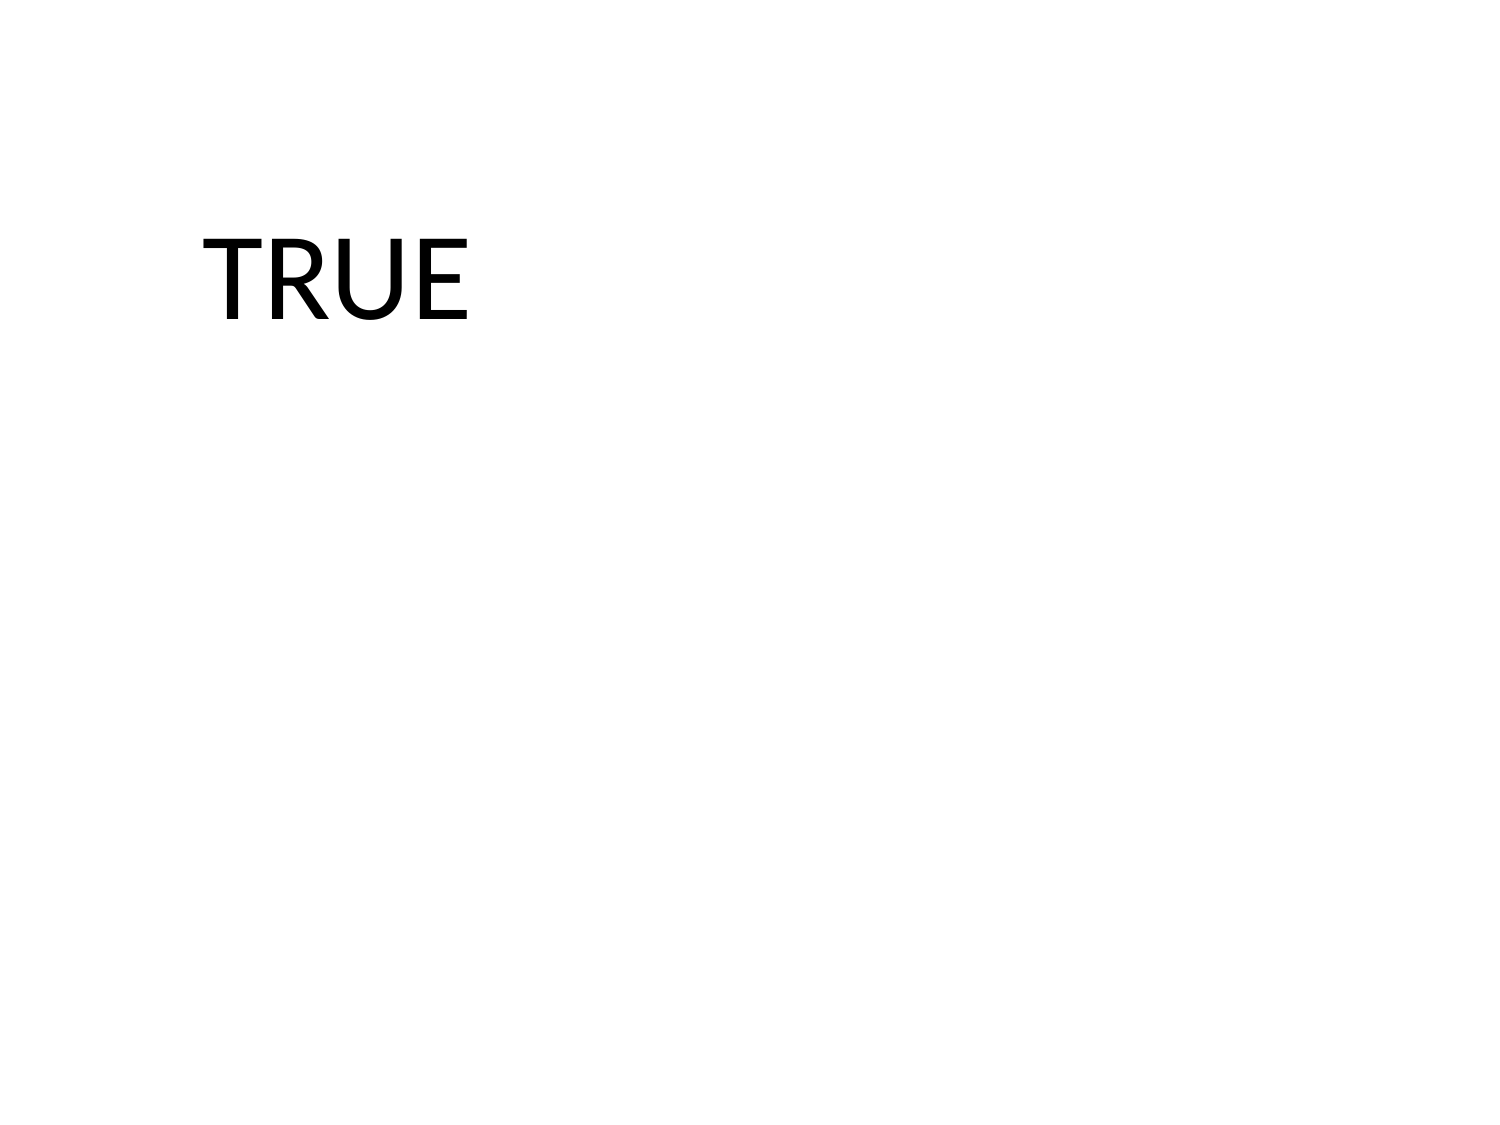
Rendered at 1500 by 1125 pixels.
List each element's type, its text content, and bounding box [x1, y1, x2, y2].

text_box TRUE [187, 187, 1150, 353]
